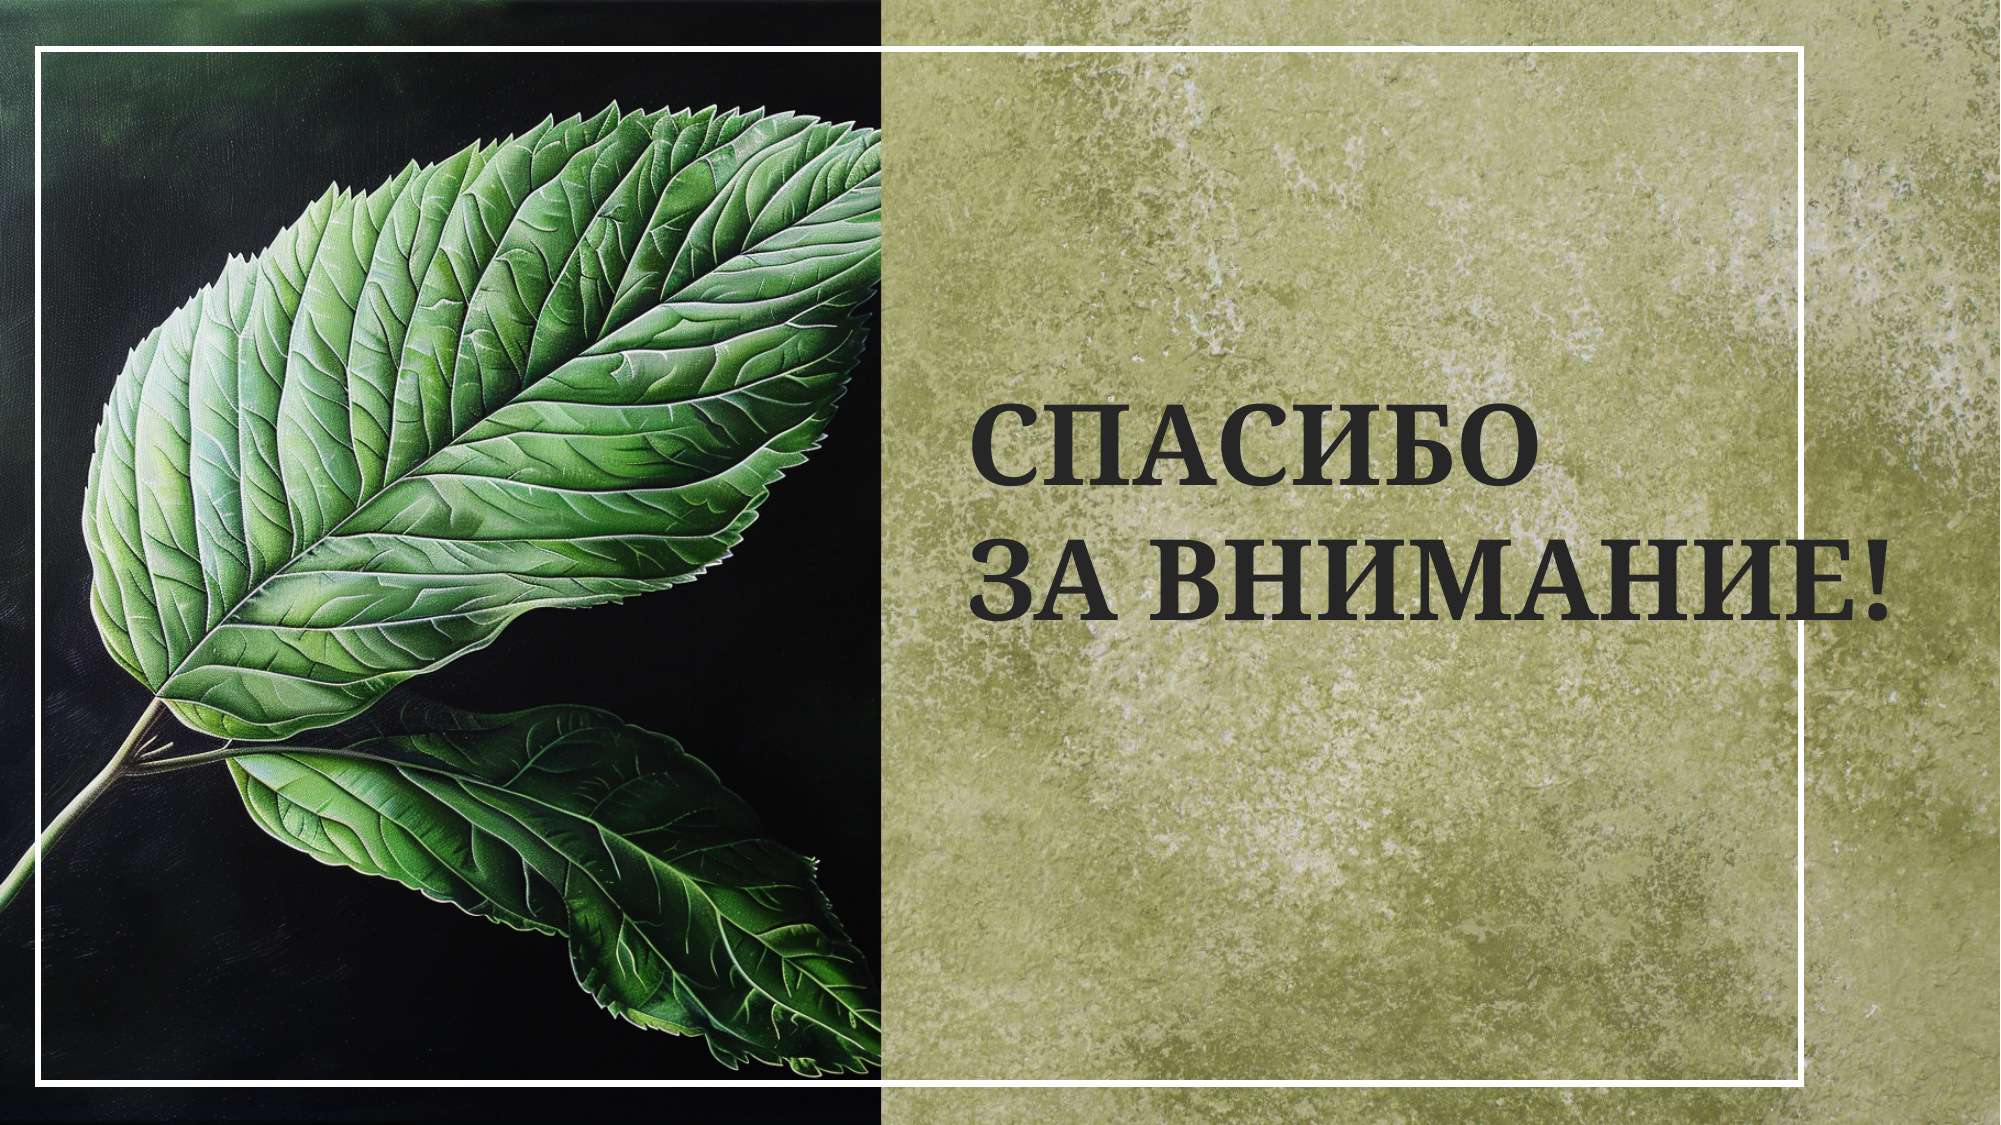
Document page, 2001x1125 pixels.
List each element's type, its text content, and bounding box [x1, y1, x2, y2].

text_box [882, 48, 1802, 1084]
text_box СПАСИБО ЗА ВНИМАНИЕ! [951, 365, 1916, 651]
picture [0, 0, 882, 1125]
